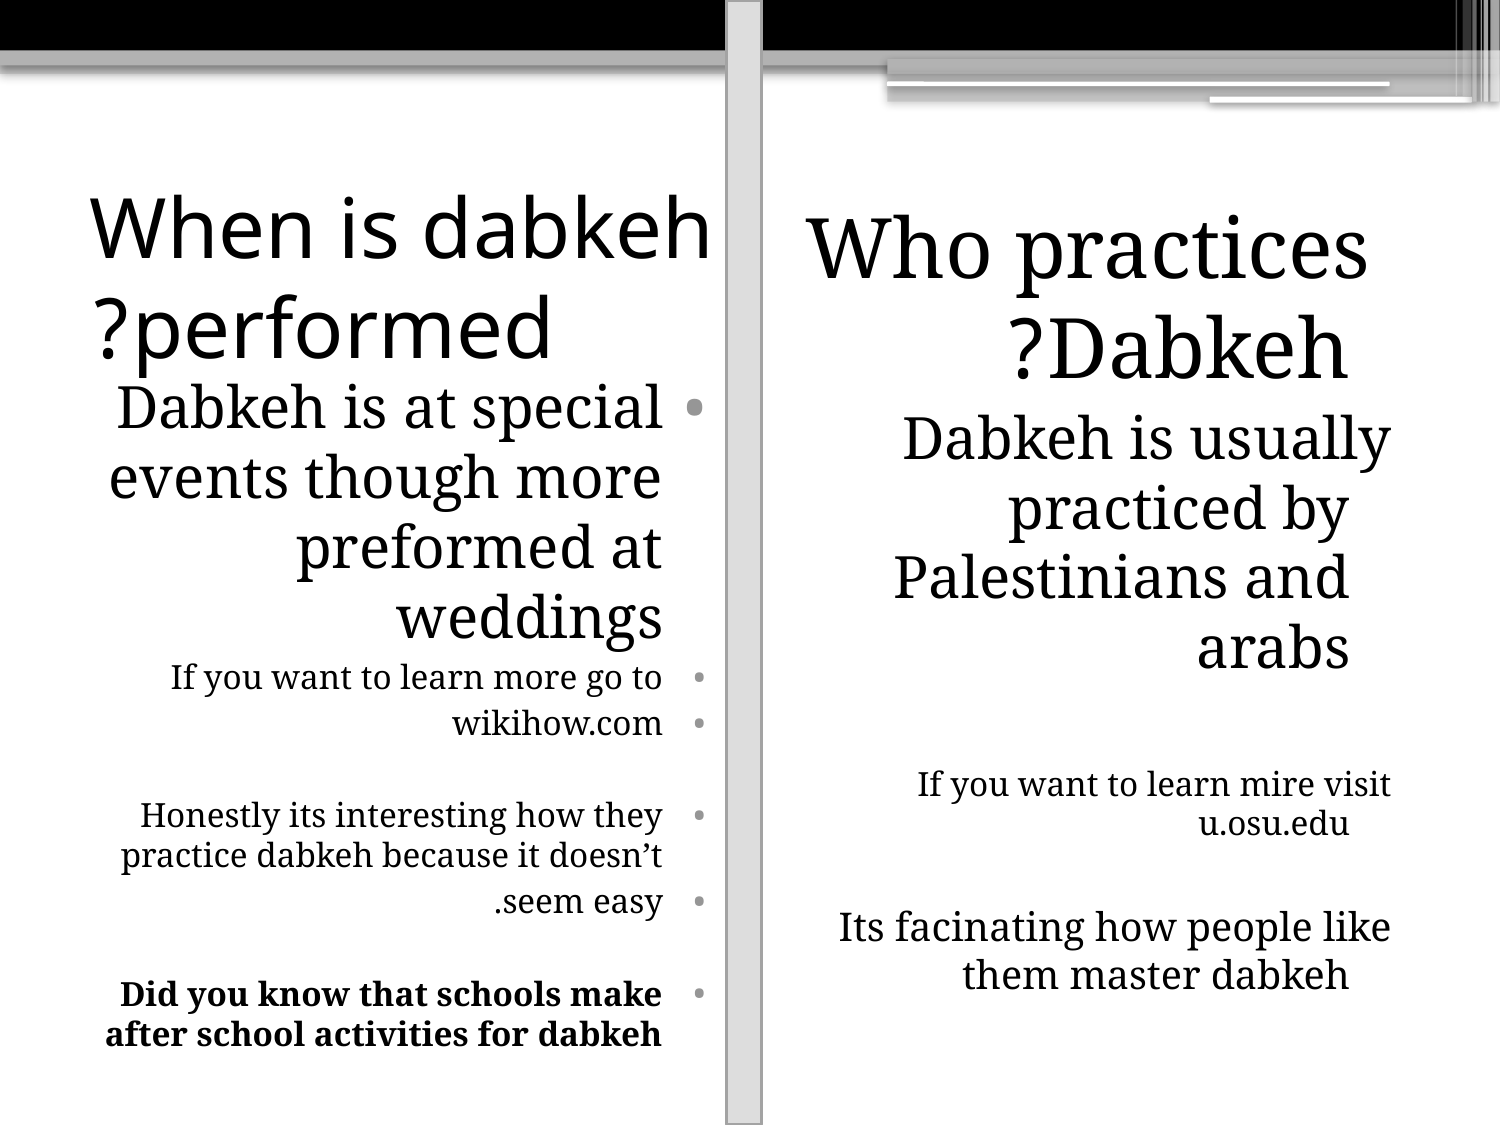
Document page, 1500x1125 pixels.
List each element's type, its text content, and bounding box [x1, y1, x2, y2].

text_box [725, 0, 763, 1125]
title When is dabkeh performed? [75, 187, 725, 363]
list Who practices Dabkeh? Dabkeh is usually practiced by Palestinians and arabs If you want to learn mire visit u.osu.edu Its facinating how people like them master dabkeh [763, 187, 1425, 1112]
list Dabkeh is at special events though more preformed at weddings If you want to learn more go to wikihow.com Honestly its interesting how they practice dabkeh because it doesn’t seem easy. Did you know that schools make after school activities for dabkeh [75, 363, 725, 1112]
